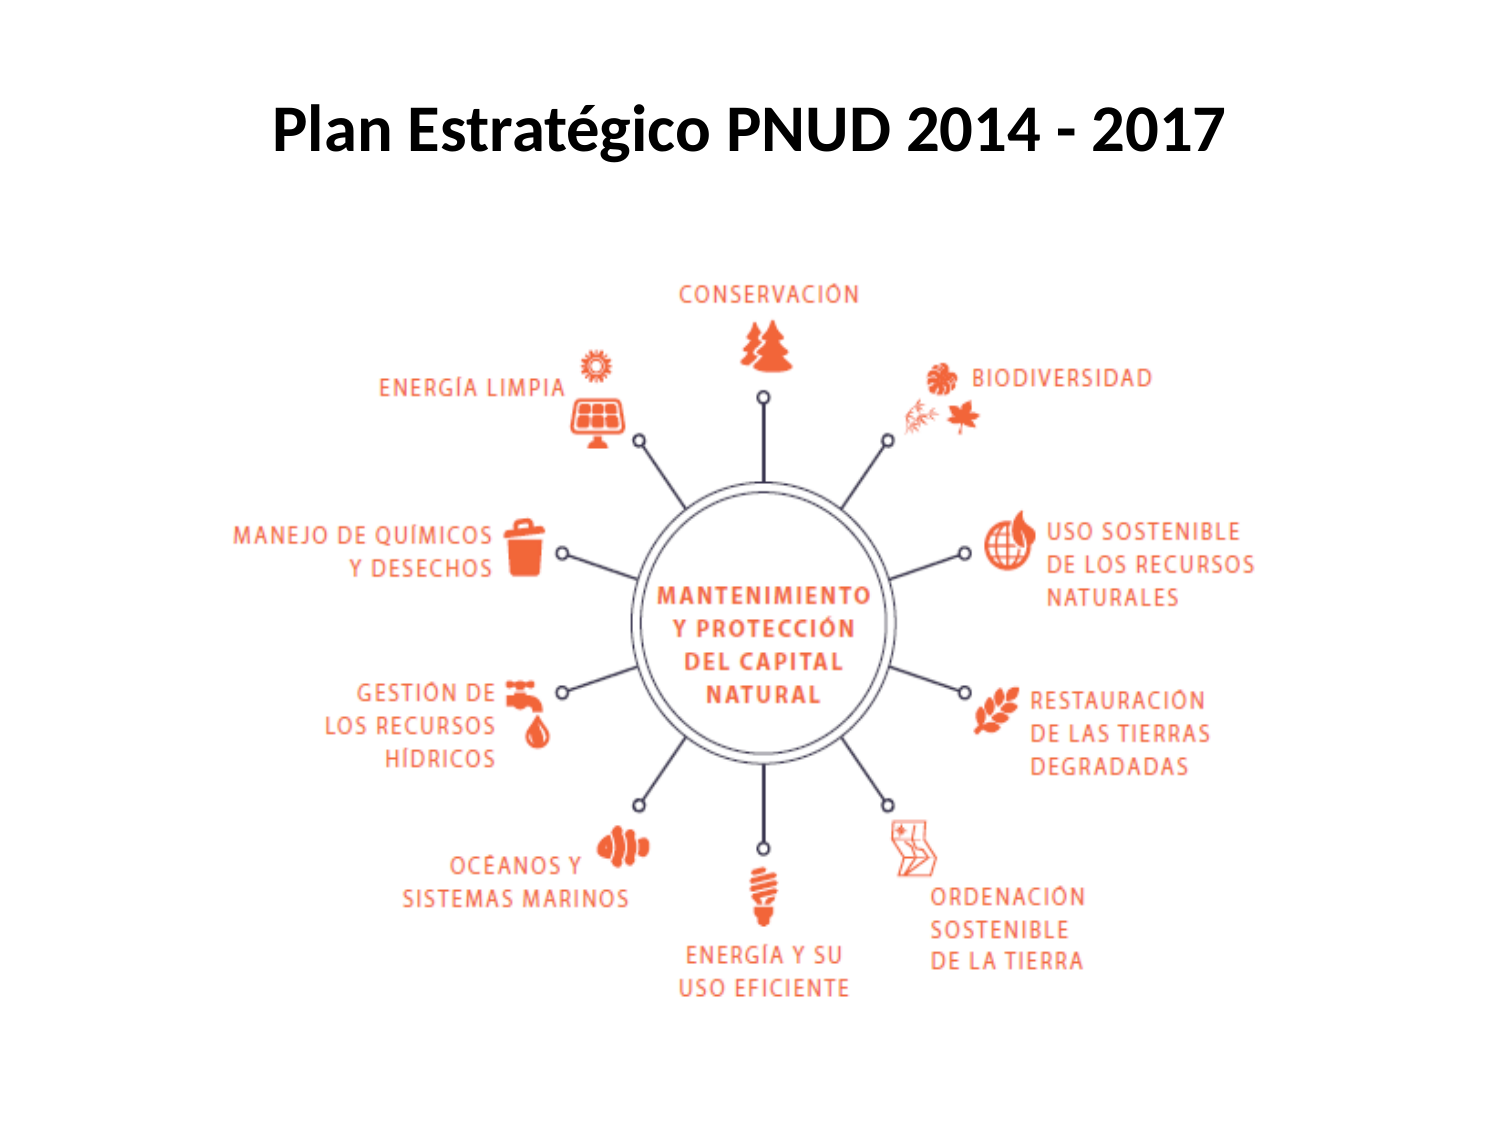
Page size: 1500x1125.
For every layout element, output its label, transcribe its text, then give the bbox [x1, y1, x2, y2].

title Plan Estratégico PNUD 2014 - 2017 [75, 30, 1425, 219]
picture [159, 243, 1303, 1064]
